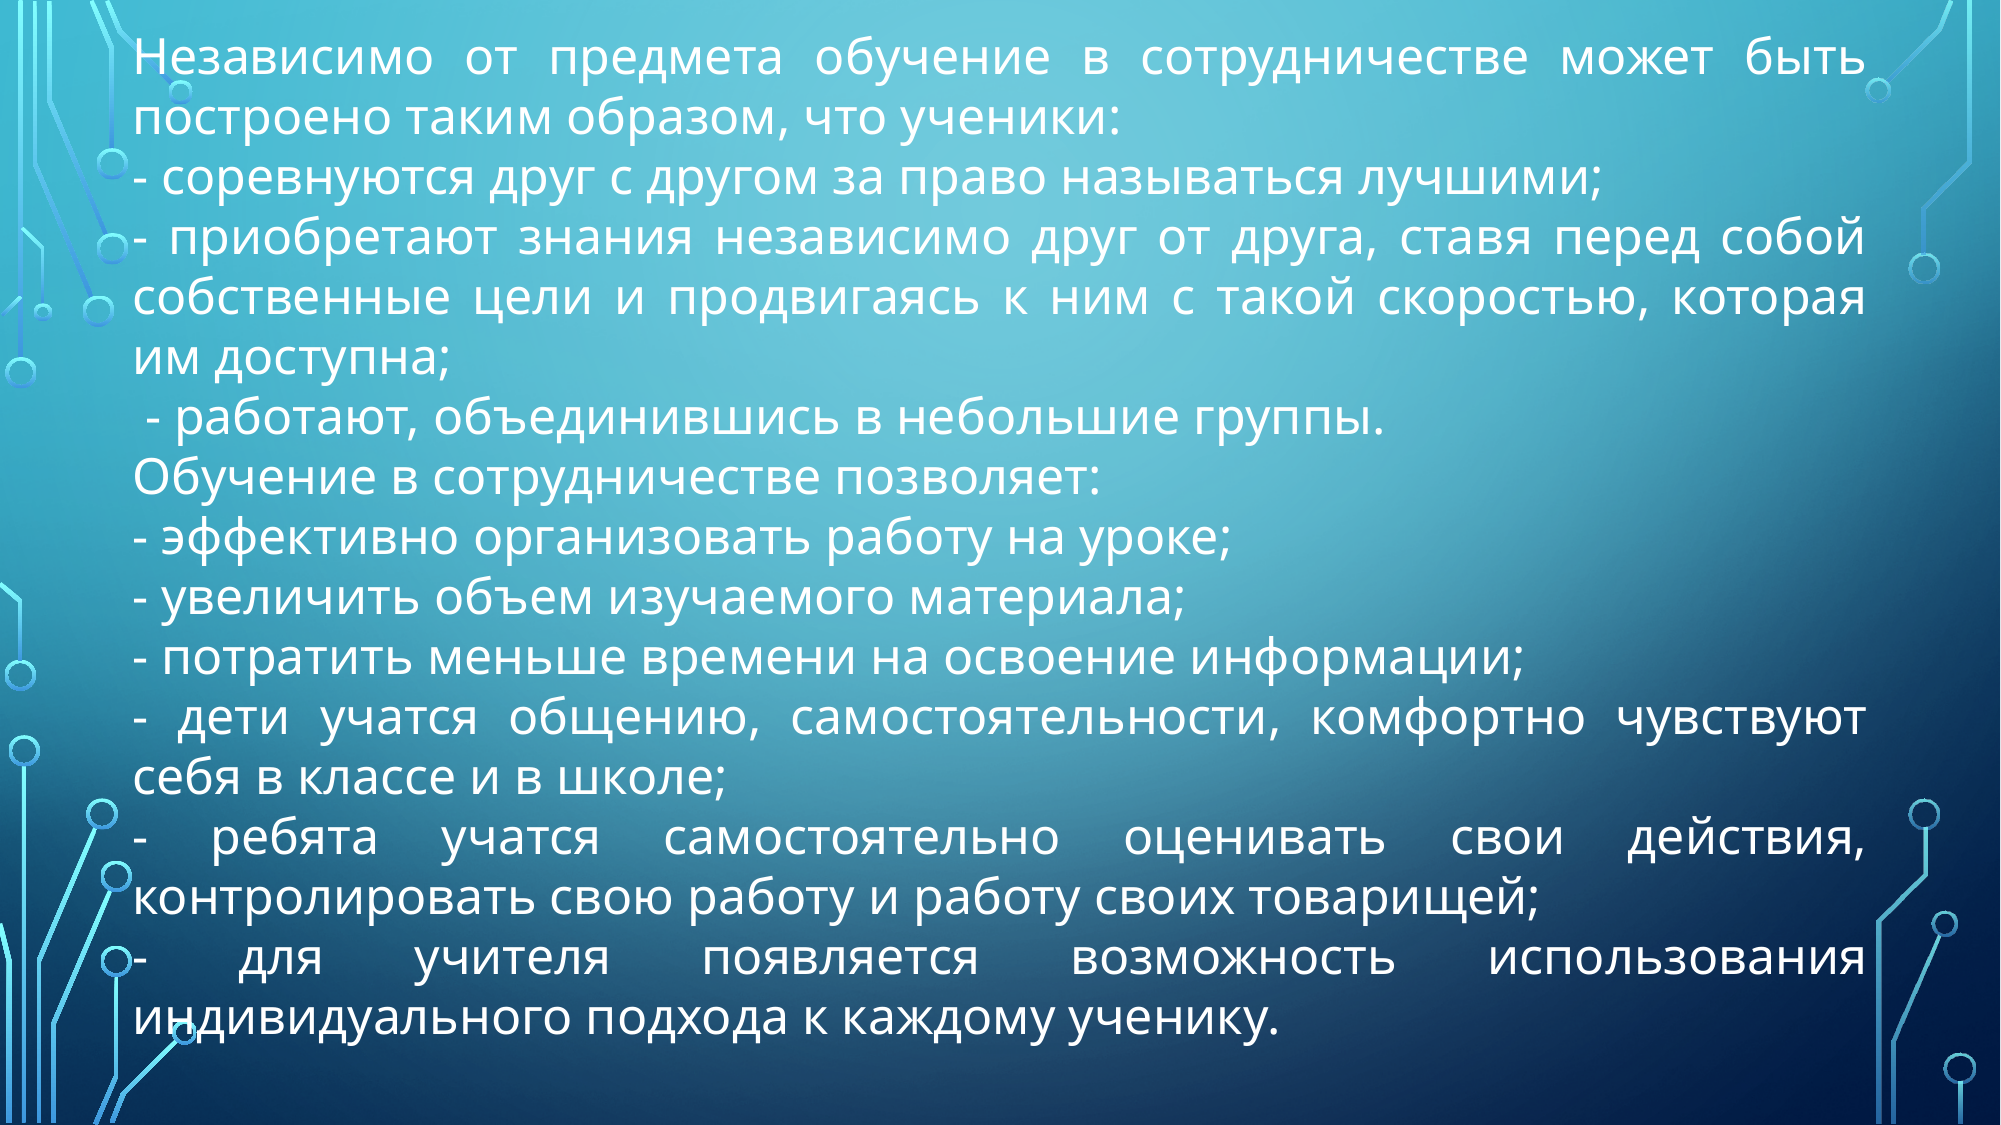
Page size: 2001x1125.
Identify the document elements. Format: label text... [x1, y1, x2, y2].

text_box Независимо от предмета обучение в сотрудничестве может быть построено таким образом, что ученики: - соревнуются друг с другом за право называться лучшими; - приобретают знания независимо друг от друга, ставя перед собой собственные цели и продвигаясь к ним с такой скоростью, которая им доступна; - работают, объединившись в небольшие группы. Обучение в сотрудничестве позволяет: - эффективно организовать работу на уроке; - увеличить объем изучаемого материала; - потратить меньше времени на освоение информации; - дети учатся общению, самостоятельности, комфортно чувствуют себя в классе и в школе; - ребята учатся самостоятельно оценивать свои действия, контролировать свою работу и работу своих товарищей; - для учителя появляется возможность использования индивидуального подхода к каждому ученику. [117, 17, 1883, 1097]
